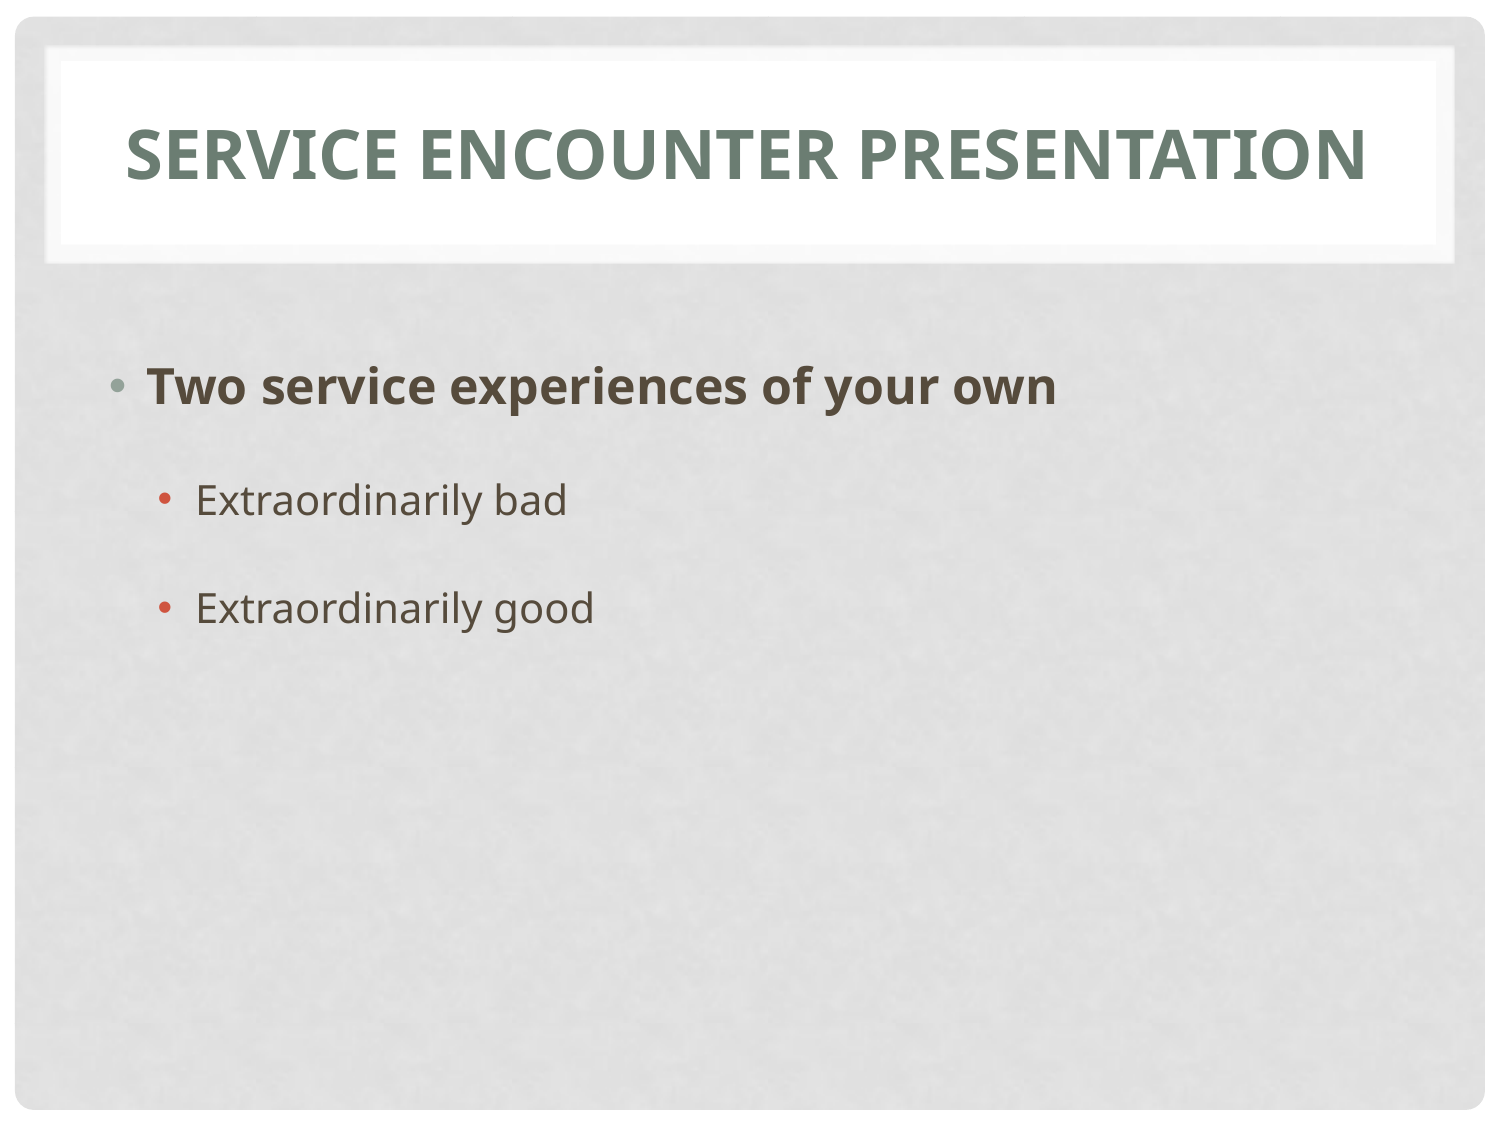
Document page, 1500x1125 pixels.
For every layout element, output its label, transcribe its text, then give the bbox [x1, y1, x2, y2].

title Service Encounter Presentation [69, 66, 1425, 238]
list Two service experiences of your own Extraordinarily bad Extraordinarily good [75, 287, 1425, 1005]
